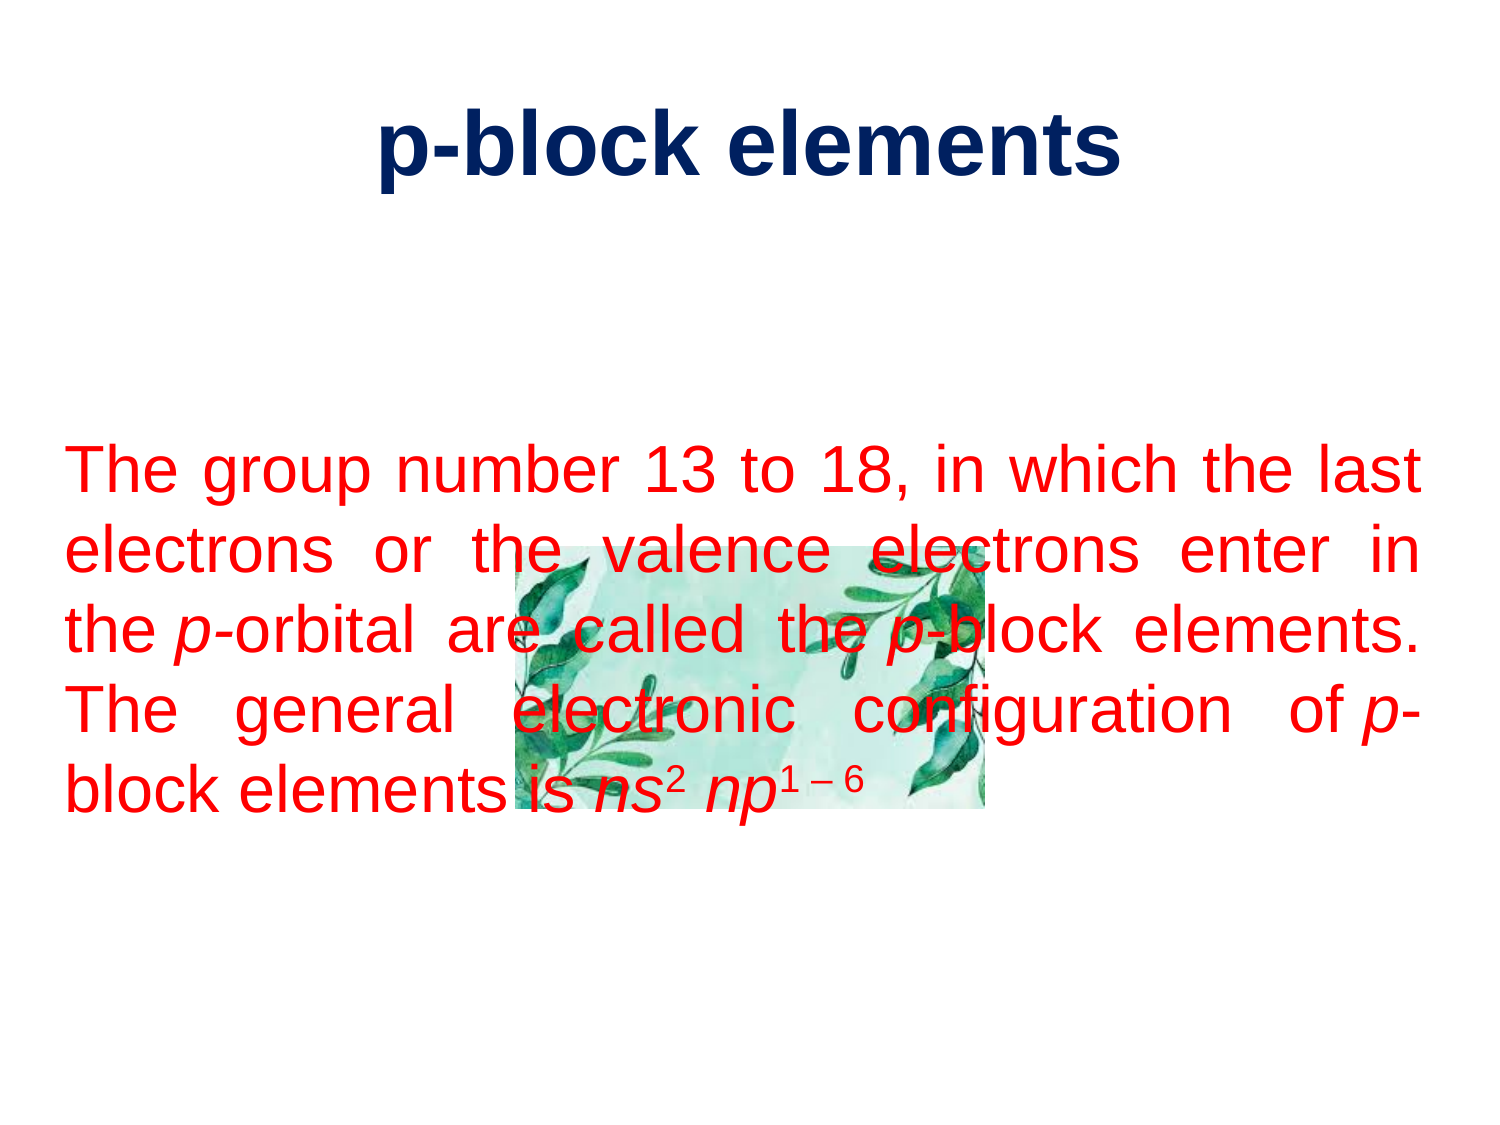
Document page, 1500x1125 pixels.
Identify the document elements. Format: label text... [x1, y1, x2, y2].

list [515, 545, 985, 809]
title p-block elements [75, 45, 1425, 233]
text_box The group number 13 to 18, in which the last electrons or the valence electrons enter in the p-orbital are called the p-block elements. The general electronic configuration of p-block elements is ns2 np1 ‒ 6 [50, 418, 1438, 834]
